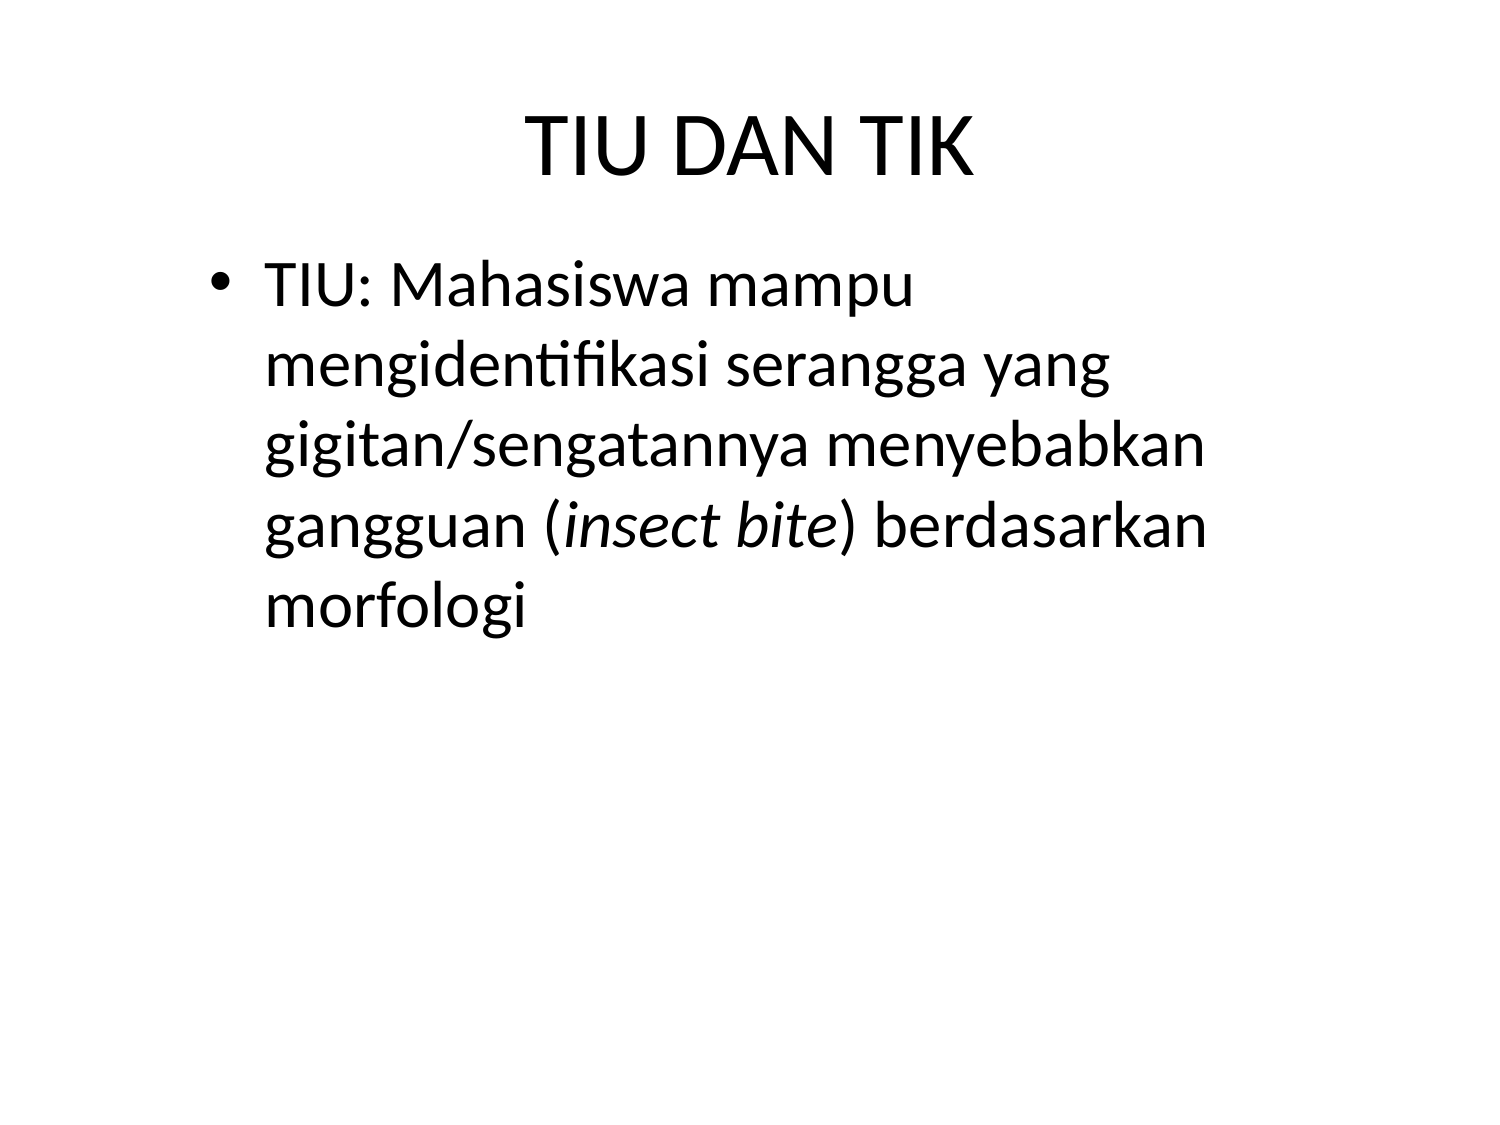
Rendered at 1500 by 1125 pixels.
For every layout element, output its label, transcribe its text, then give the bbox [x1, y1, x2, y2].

list TIU: Mahasiswa mampu mengidentifikasi serangga yang gigitan/sengatannya menyebabkan gangguan (insect bite) berdasarkan morfologi [193, 232, 1375, 1063]
title TIU DAN TIK [75, 45, 1425, 233]
